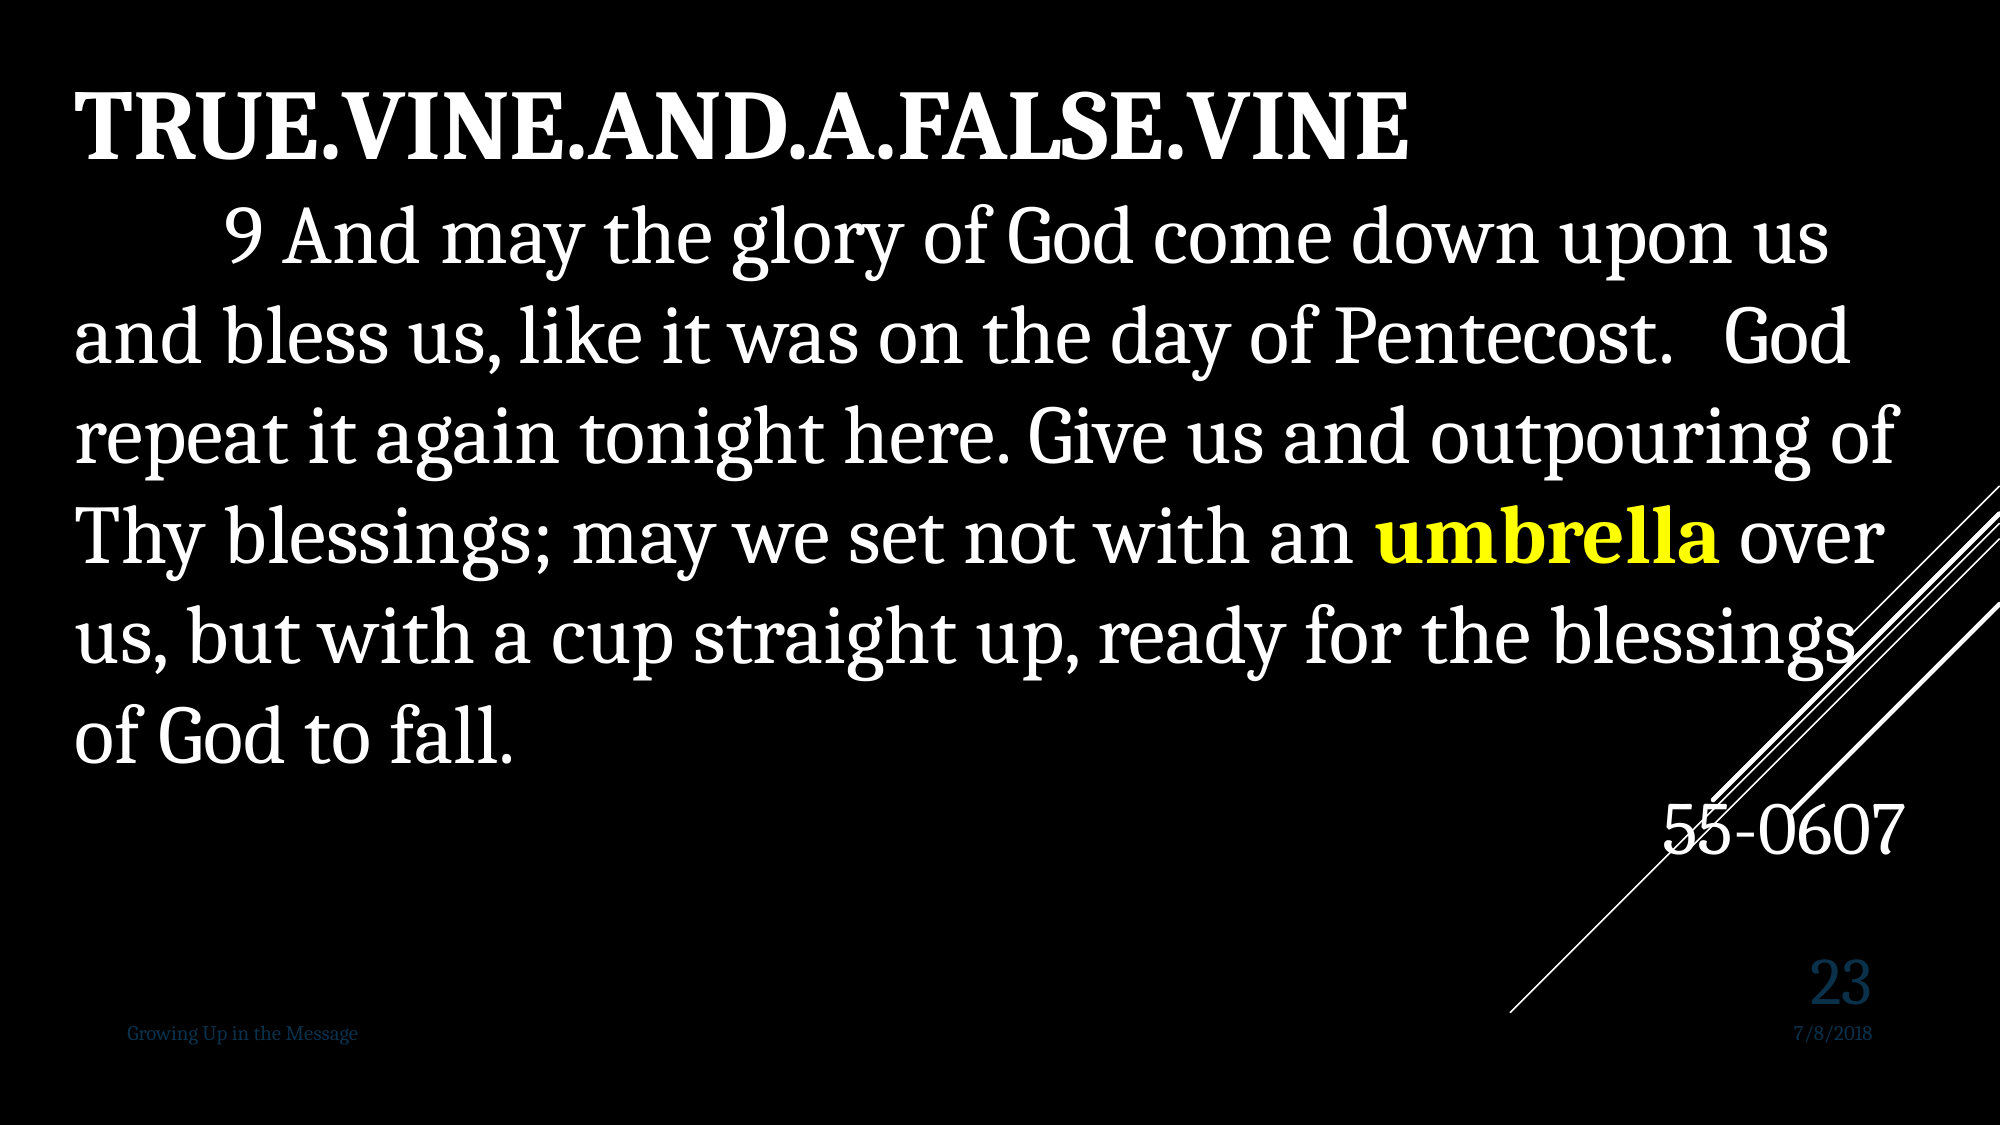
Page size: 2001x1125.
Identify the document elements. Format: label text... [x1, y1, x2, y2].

text_box TRUE.VINE.AND.A.FALSE.VINE 9 And may the glory of God come down upon us and bless us, like it was on the day of Pentecost. God repeat it again tonight here. Give us and outpouring of Thy blessings; may we set not with an umbrella over us, but with a cup straight up, ready for the blessings of God to fall. 55-0607 [60, 52, 1922, 878]
slide_number 23 [1700, 915, 1888, 1025]
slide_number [1624, 1012, 1888, 1073]
footer Growing Up in the Message [112, 1012, 1350, 1073]
